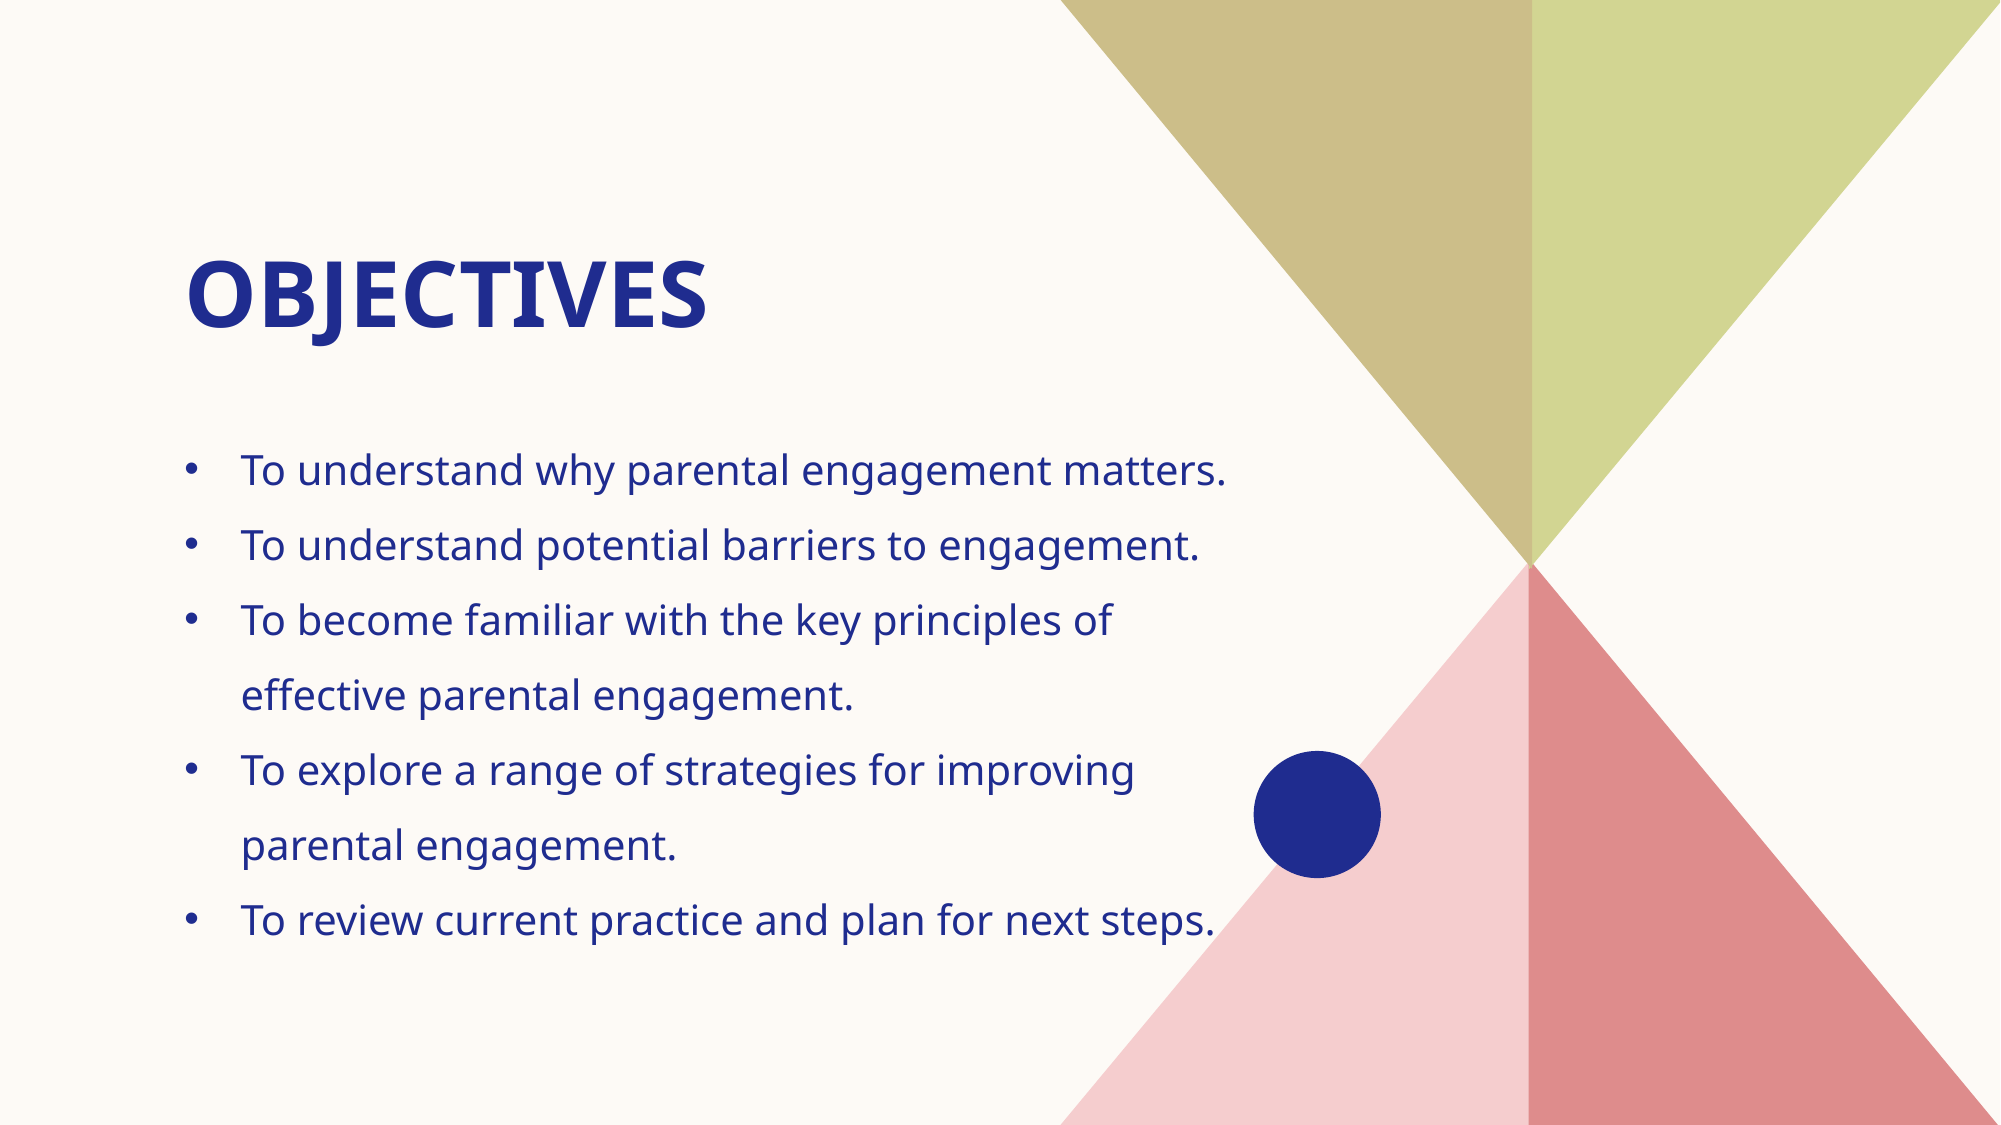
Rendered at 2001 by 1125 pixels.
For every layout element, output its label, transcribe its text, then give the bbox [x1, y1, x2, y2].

title objectives [169, 228, 1104, 355]
list To understand why parental engagement matters. To understand potential barriers to engagement. To become familiar with the key principles of effective parental engagement. To explore a range of strategies for improving parental engagement. To review current practice and plan for next steps. [169, 411, 1294, 999]
